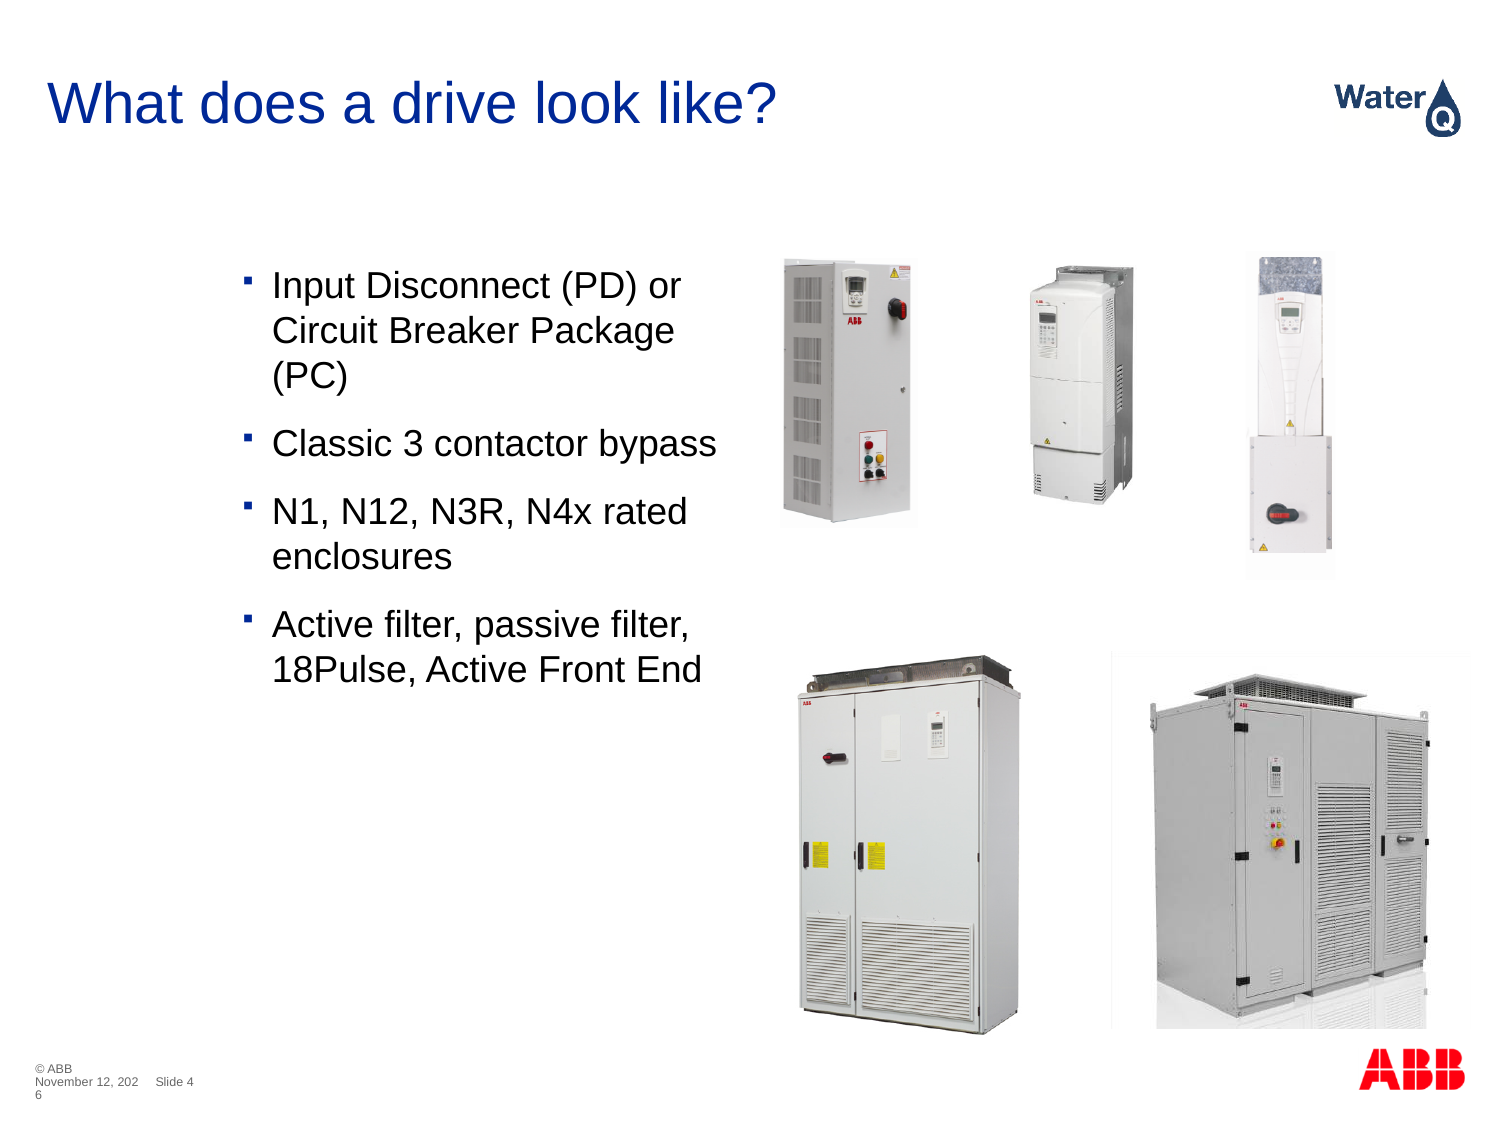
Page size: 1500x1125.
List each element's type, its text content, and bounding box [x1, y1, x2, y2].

picture [1334, 78, 1465, 138]
picture [780, 258, 918, 529]
title What does a drive look like? [16, 22, 1500, 262]
picture [1245, 251, 1336, 580]
list Input Disconnect (PD) or Circuit Breaker Package (PC) Classic 3 contactor bypass N1, N12, N3R, N4x rated enclosures Active filter, passive filter, 18Pulse, Active Front End [242, 261, 739, 1018]
picture [1110, 650, 1471, 1029]
picture [758, 623, 1054, 1056]
picture [1358, 1048, 1465, 1090]
picture [1020, 251, 1144, 517]
